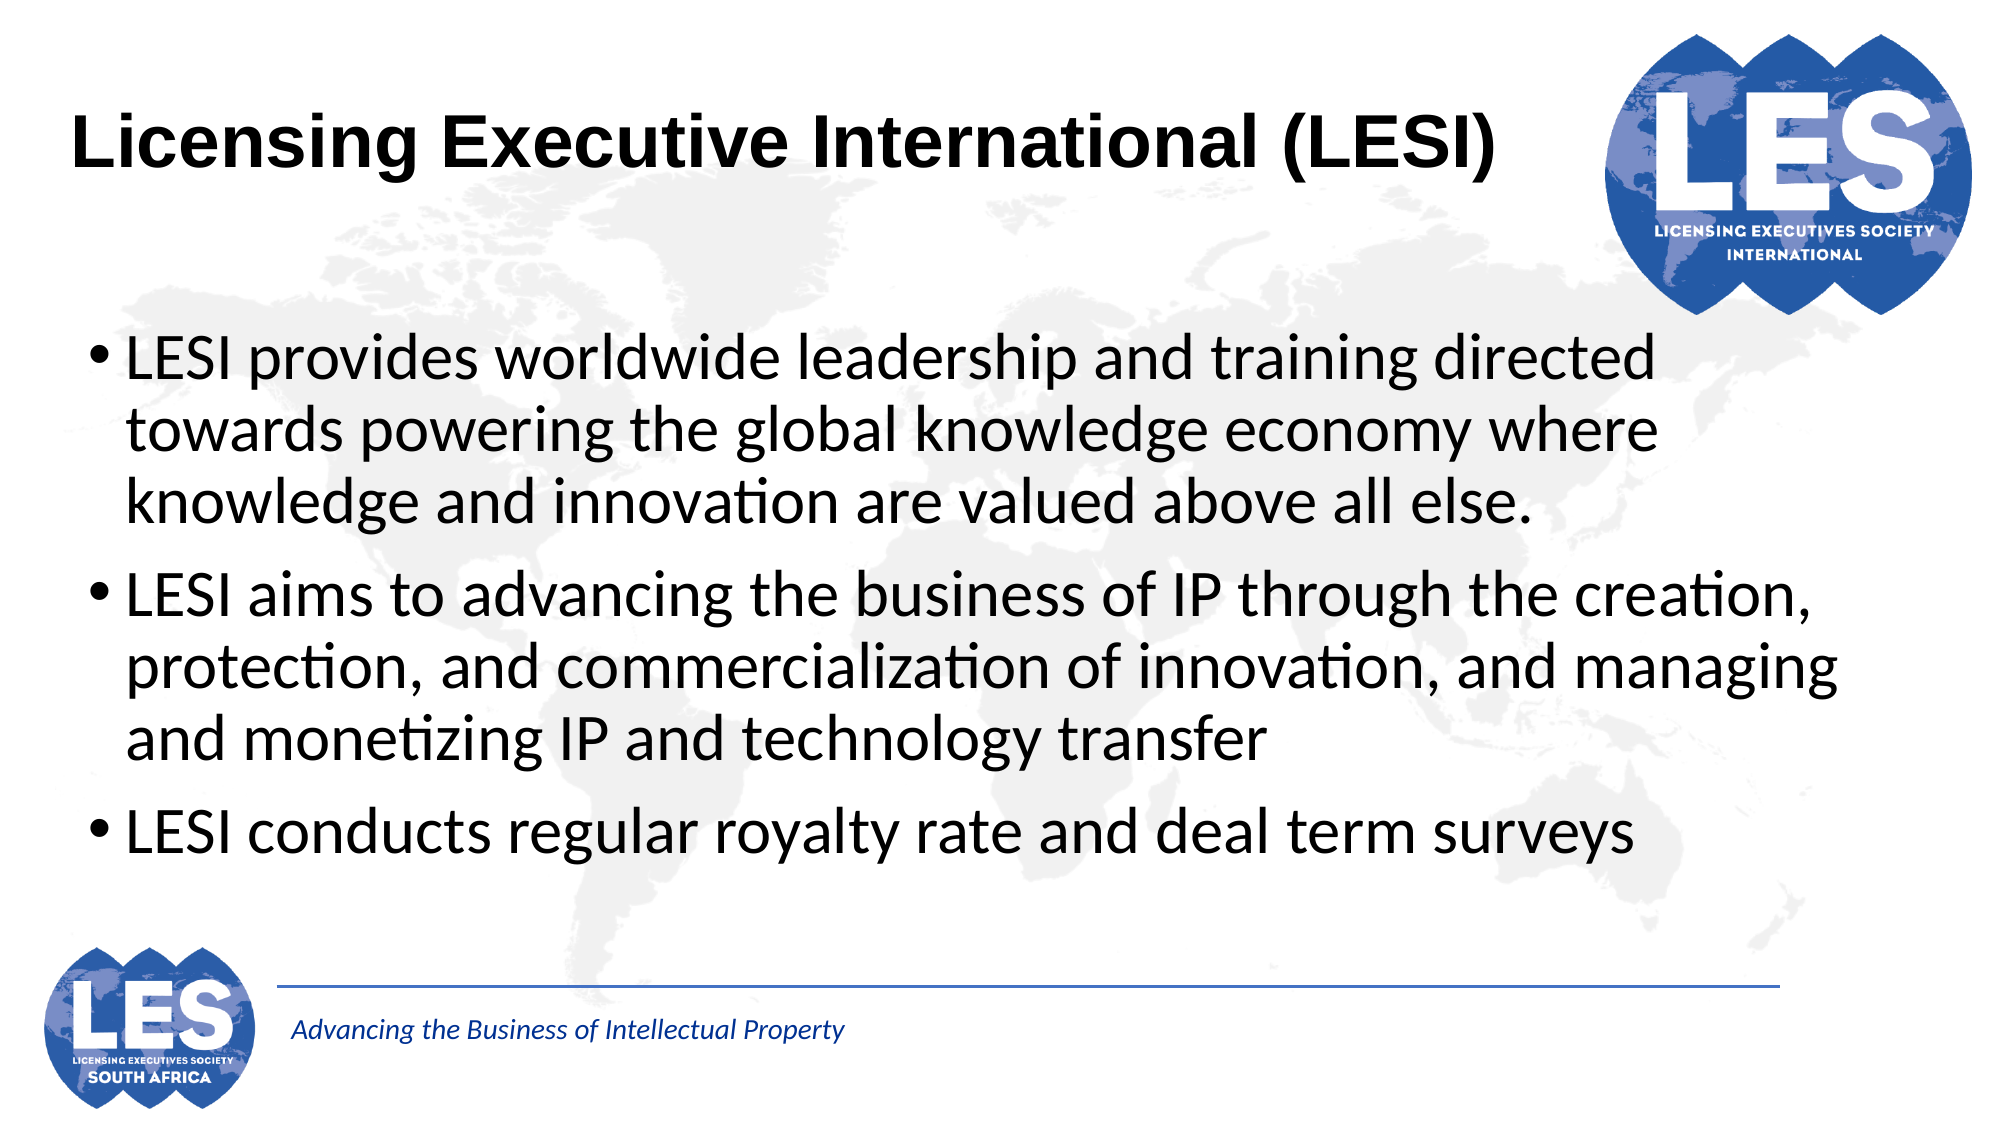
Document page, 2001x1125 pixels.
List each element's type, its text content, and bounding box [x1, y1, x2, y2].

title Licensing Executive International (LESI) [55, 34, 1605, 253]
picture [1605, 34, 1972, 315]
list LESI provides worldwide leadership and training directed towards powering the global knowledge economy where knowledge and innovation are valued above all else. LESI aims to advancing the business of IP through the creation, protection, and commercialization of innovation, and managing and monetizing IP and technology transfer LESI conducts regular royalty rate and deal term surveys [72, 314, 1890, 1028]
picture [0, 947, 277, 1109]
